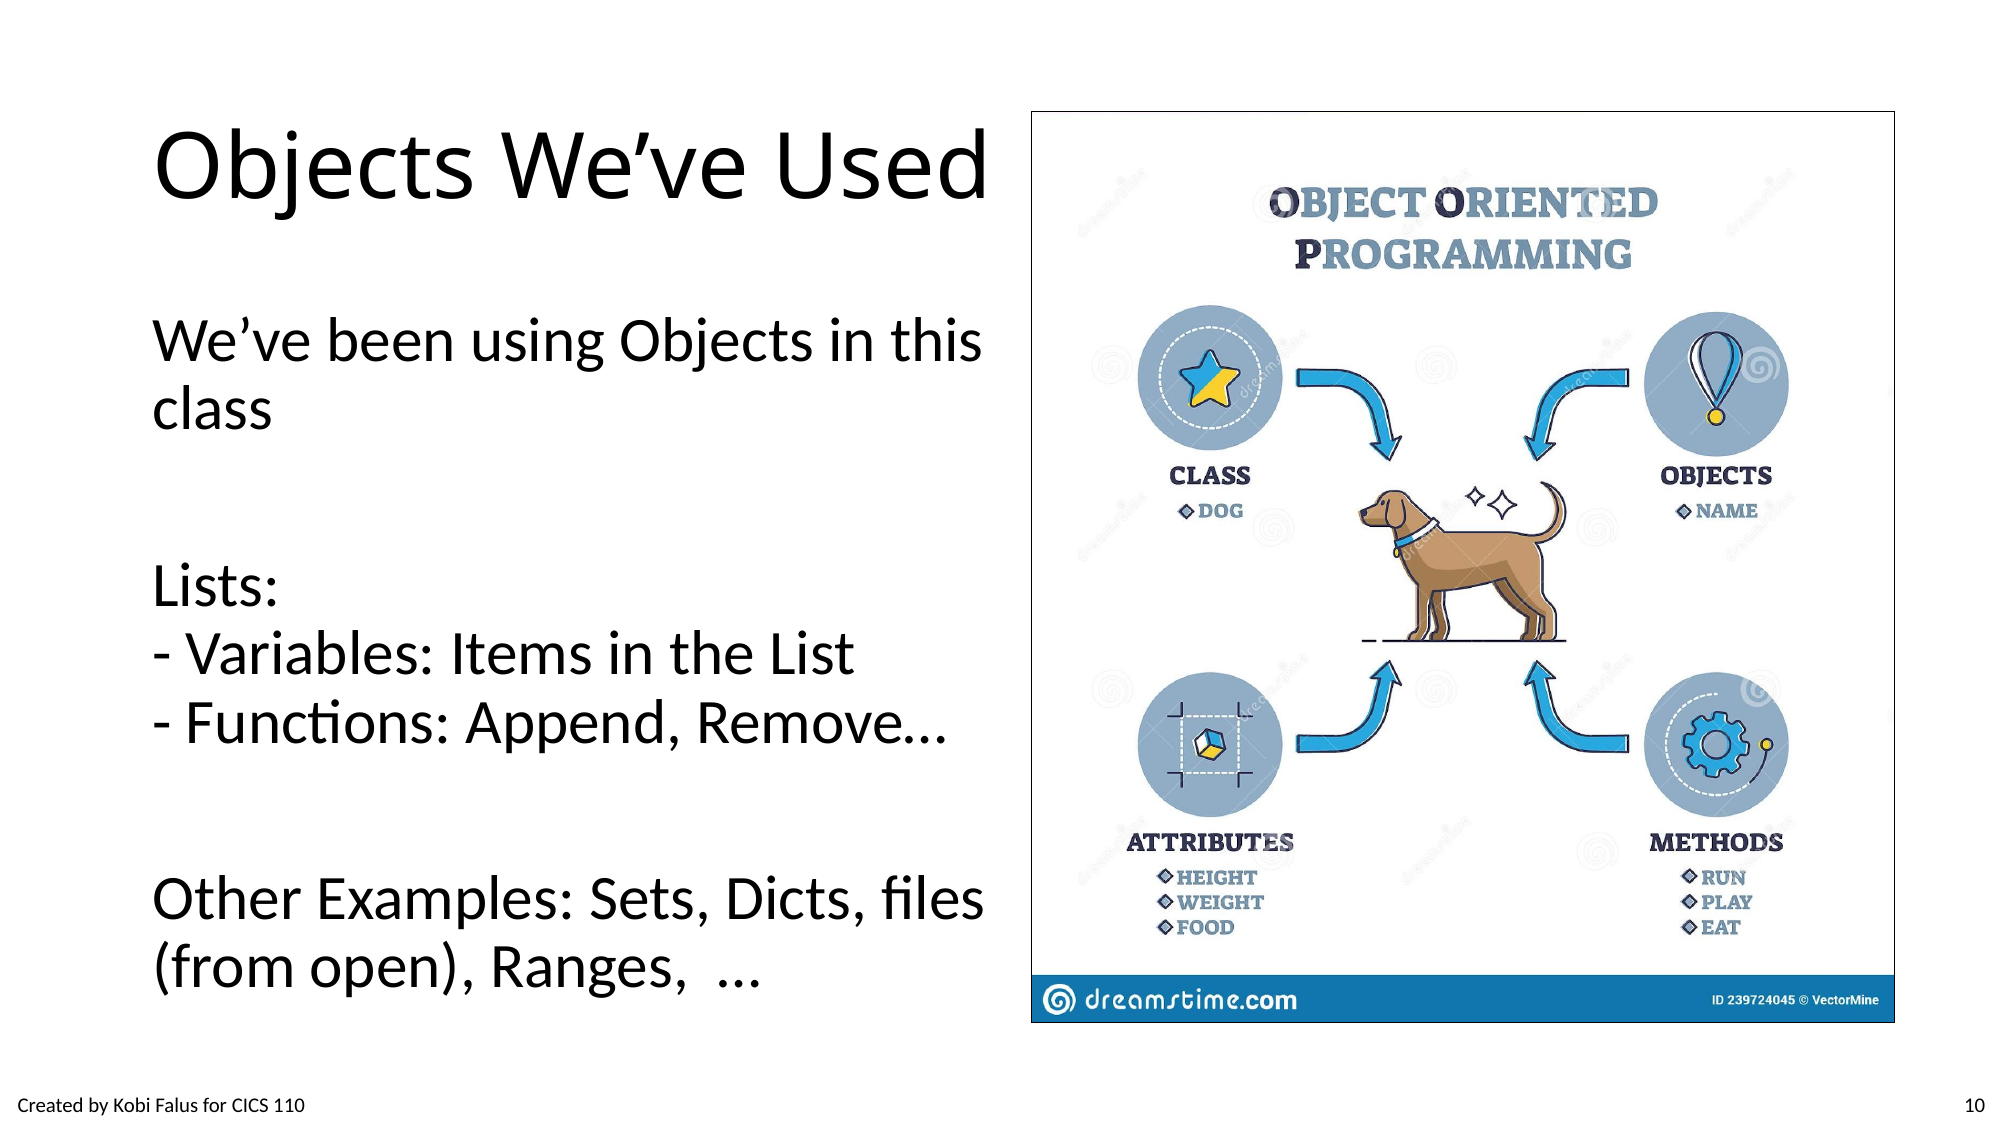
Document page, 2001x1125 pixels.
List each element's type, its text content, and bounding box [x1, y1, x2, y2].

picture [1031, 111, 1895, 1023]
title Objects We’ve Used [137, 59, 1863, 278]
list We’ve been using Objects in this class Lists: - Variables: Items in the List - Functions: Append, Remove… Other Examples: Sets, Dicts, files (from open), Ranges, … [137, 299, 1018, 1014]
